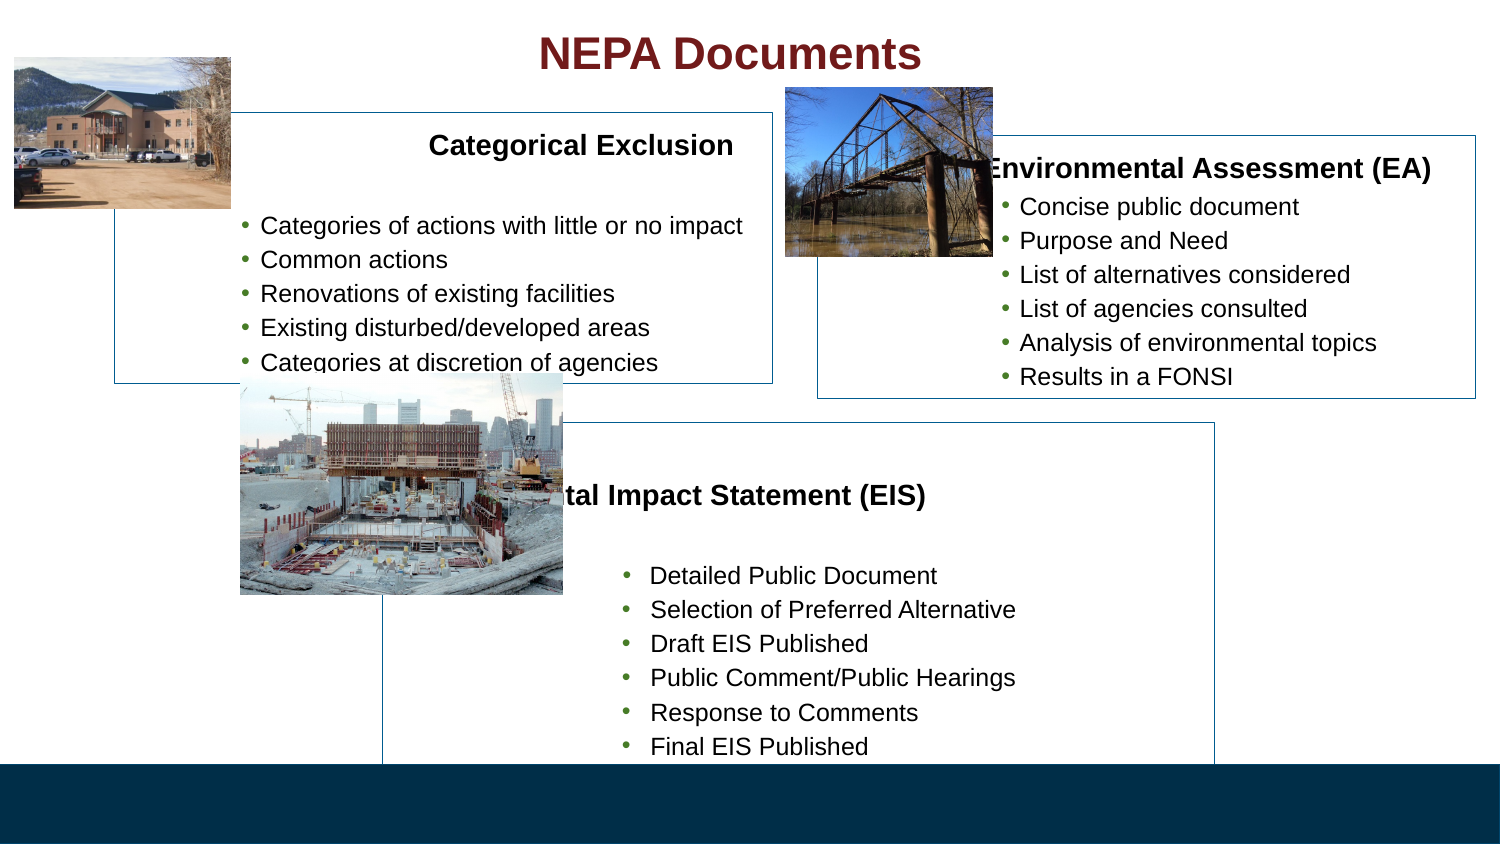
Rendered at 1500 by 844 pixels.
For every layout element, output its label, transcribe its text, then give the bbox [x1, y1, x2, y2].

picture [785, 87, 993, 257]
picture [14, 57, 231, 209]
text_box [0, 764, 1500, 844]
text_box Categorical Exclusion (CatEx) Categories of actions with little or no impact Common actions Renovations of existing facilities Existing disturbed/developed areas Categories at discretion of agencies [113, 112, 773, 384]
text_box Environmental Assessment (EA) Concise public document Purpose and Need List of alternatives considered List of agencies consulted Analysis of environmental topics Results in a FONSI [817, 134, 1476, 399]
text_box NEPA Documents [314, 16, 1147, 87]
text_box Environmental Impact Statement (EIS) Detailed Public Document Selection of Preferred Alternative Draft EIS Published Public Comment/Public Hearings Response to Comments Final EIS Published Results in a Record of Decision (ROD) [382, 421, 1215, 764]
picture [240, 373, 563, 596]
